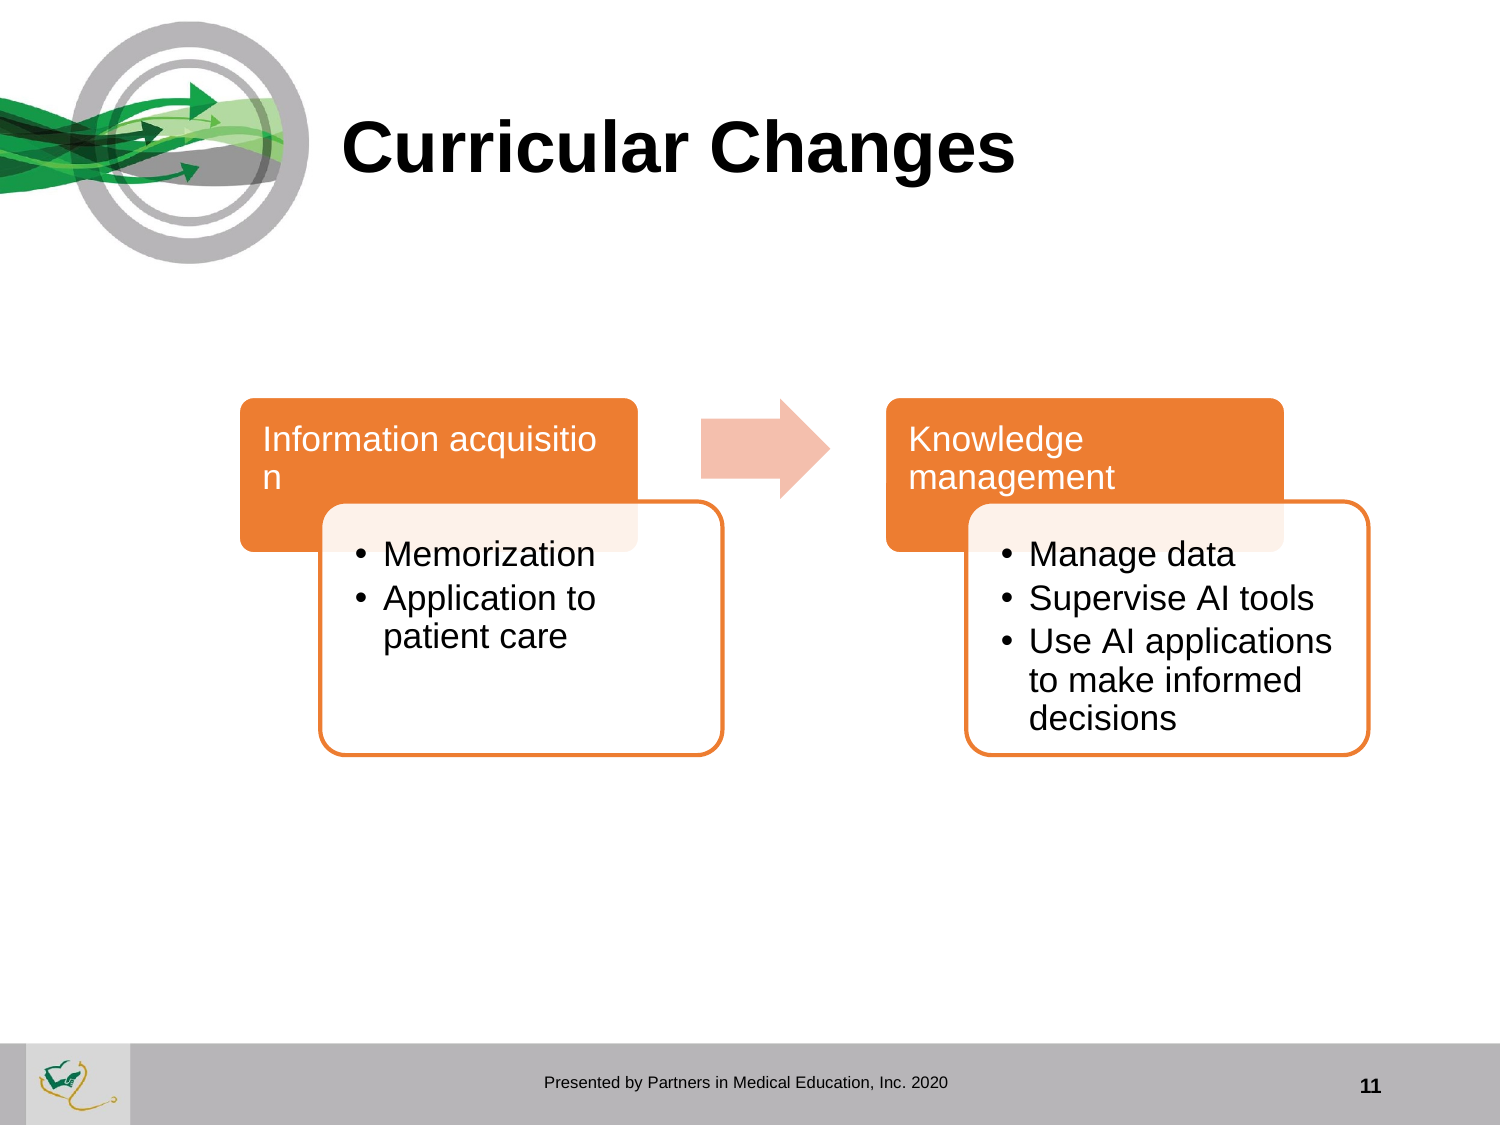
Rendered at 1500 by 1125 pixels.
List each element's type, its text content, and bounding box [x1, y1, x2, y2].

picture [0, 0, 1500, 1125]
text_box Presented by Partners in Medical Education, Inc. 2020 [493, 1051, 1000, 1112]
slide_number 11 [1059, 1055, 1397, 1116]
title Curricular Changes [326, 40, 1397, 258]
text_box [237, 131, 1370, 1020]
